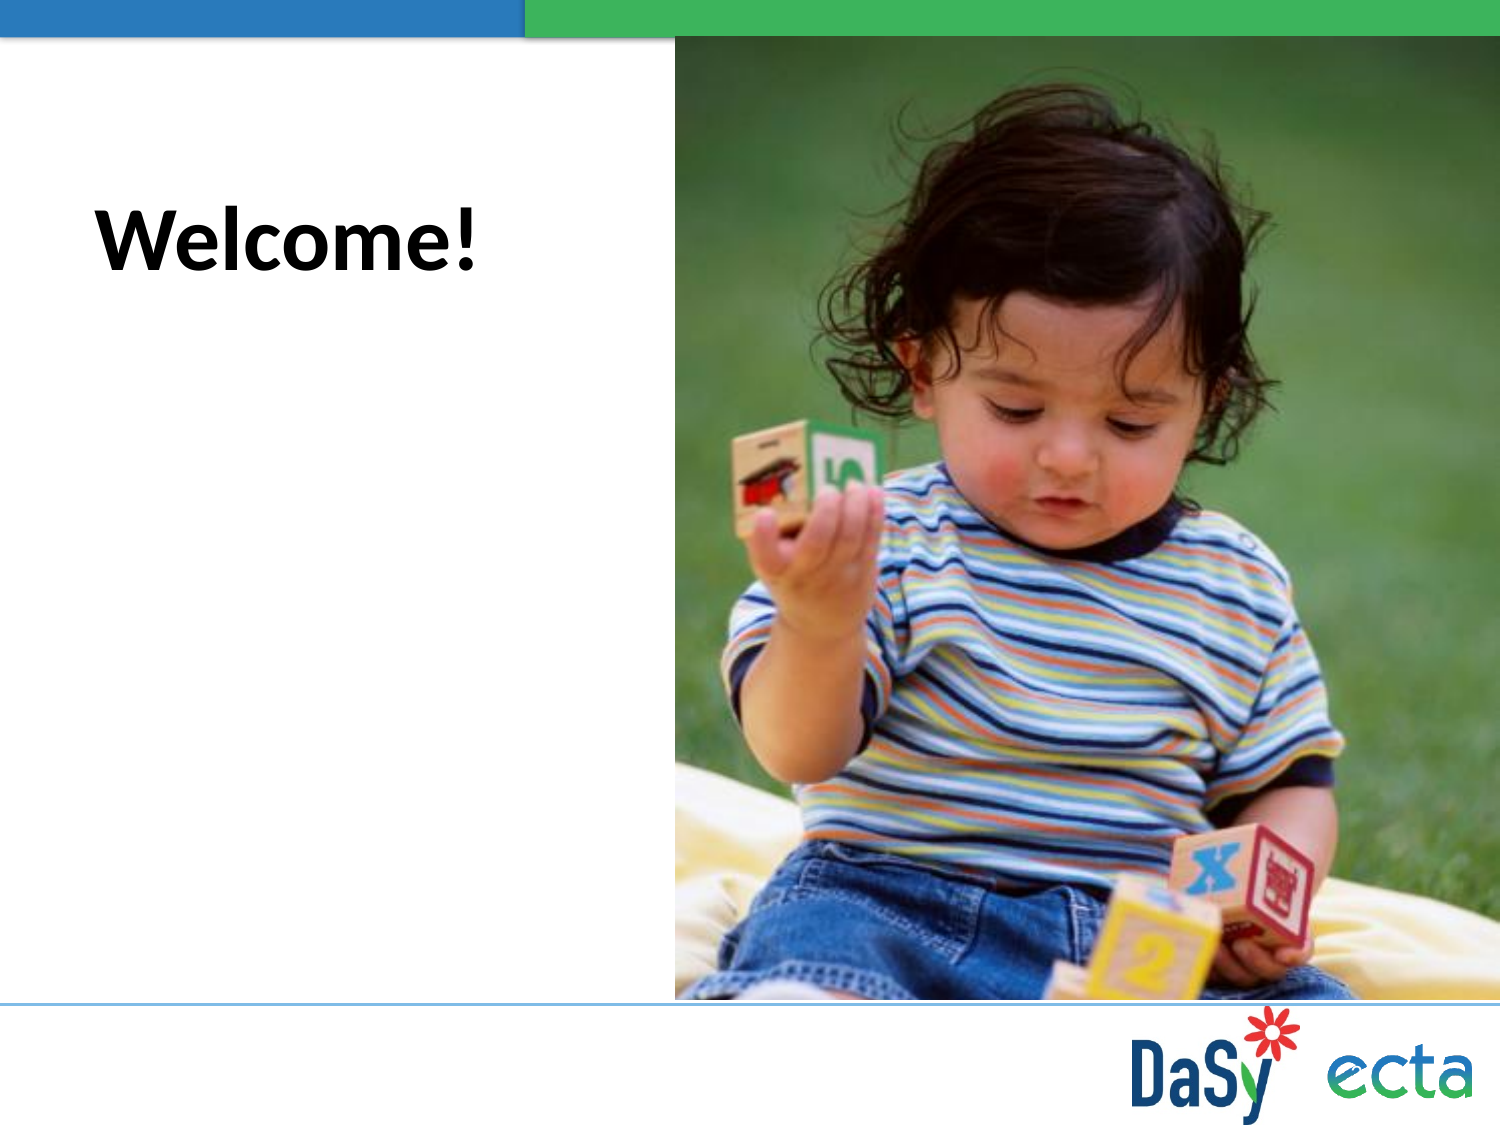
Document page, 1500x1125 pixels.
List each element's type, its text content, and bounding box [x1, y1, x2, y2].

list [79, 399, 530, 1021]
slide_number 2 [1335, 1042, 1420, 1103]
title Welcome! [79, 102, 530, 379]
picture [1132, 1006, 1300, 1125]
picture [1312, 1037, 1487, 1105]
picture [674, 35, 1500, 1001]
